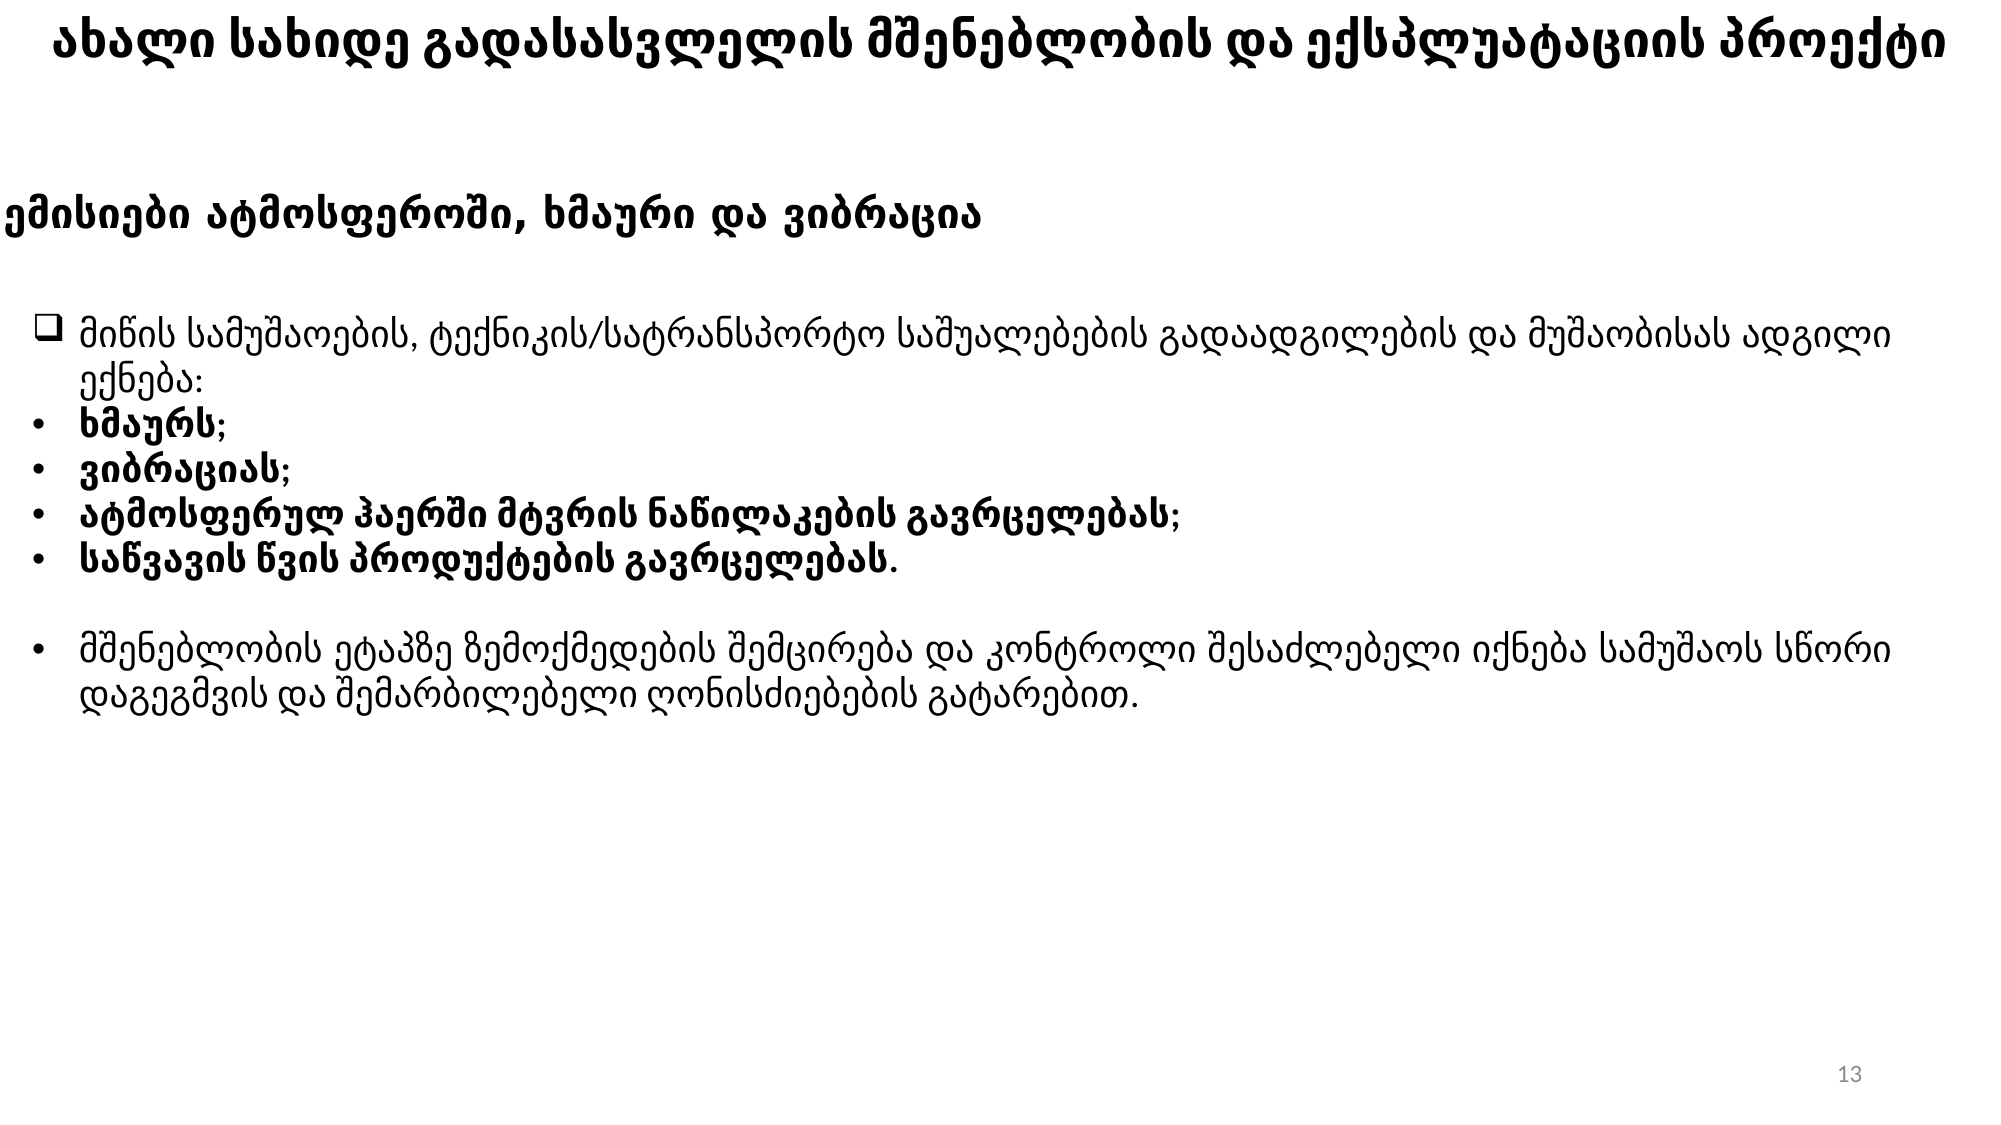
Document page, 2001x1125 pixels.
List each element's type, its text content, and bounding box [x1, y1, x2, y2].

text_box ემისიები ატმოსფეროში, ხმაური და ვიბრაცია [0, 179, 998, 245]
text_box ახალი სახიდე გადასასვლელის მშენებლობის და ექსპლუატაციის პროექტი [0, 0, 2000, 75]
slide_number 13 [1412, 1042, 1863, 1103]
text_box მიწის სამუშაოების, ტექნიკის/სატრანსპორტო საშუალებების გადაადგილების და მუშაობისას ადგილი ექნება: ხმაურს; ვიბრაციას; ატმოსფერულ ჰაერში მტვრის ნაწილაკების გავრცელებას; საწვავის წვის პროდუქტების გავრცელებას. მშენებლობის ეტაპზე ზემოქმედების შემცირება და კონტროლი შესაძლებელი იქნება სამუშაოს სწორი დაგეგმვის და შემარბილებელი ღონისძიებების გატარებით. [17, 303, 1908, 723]
